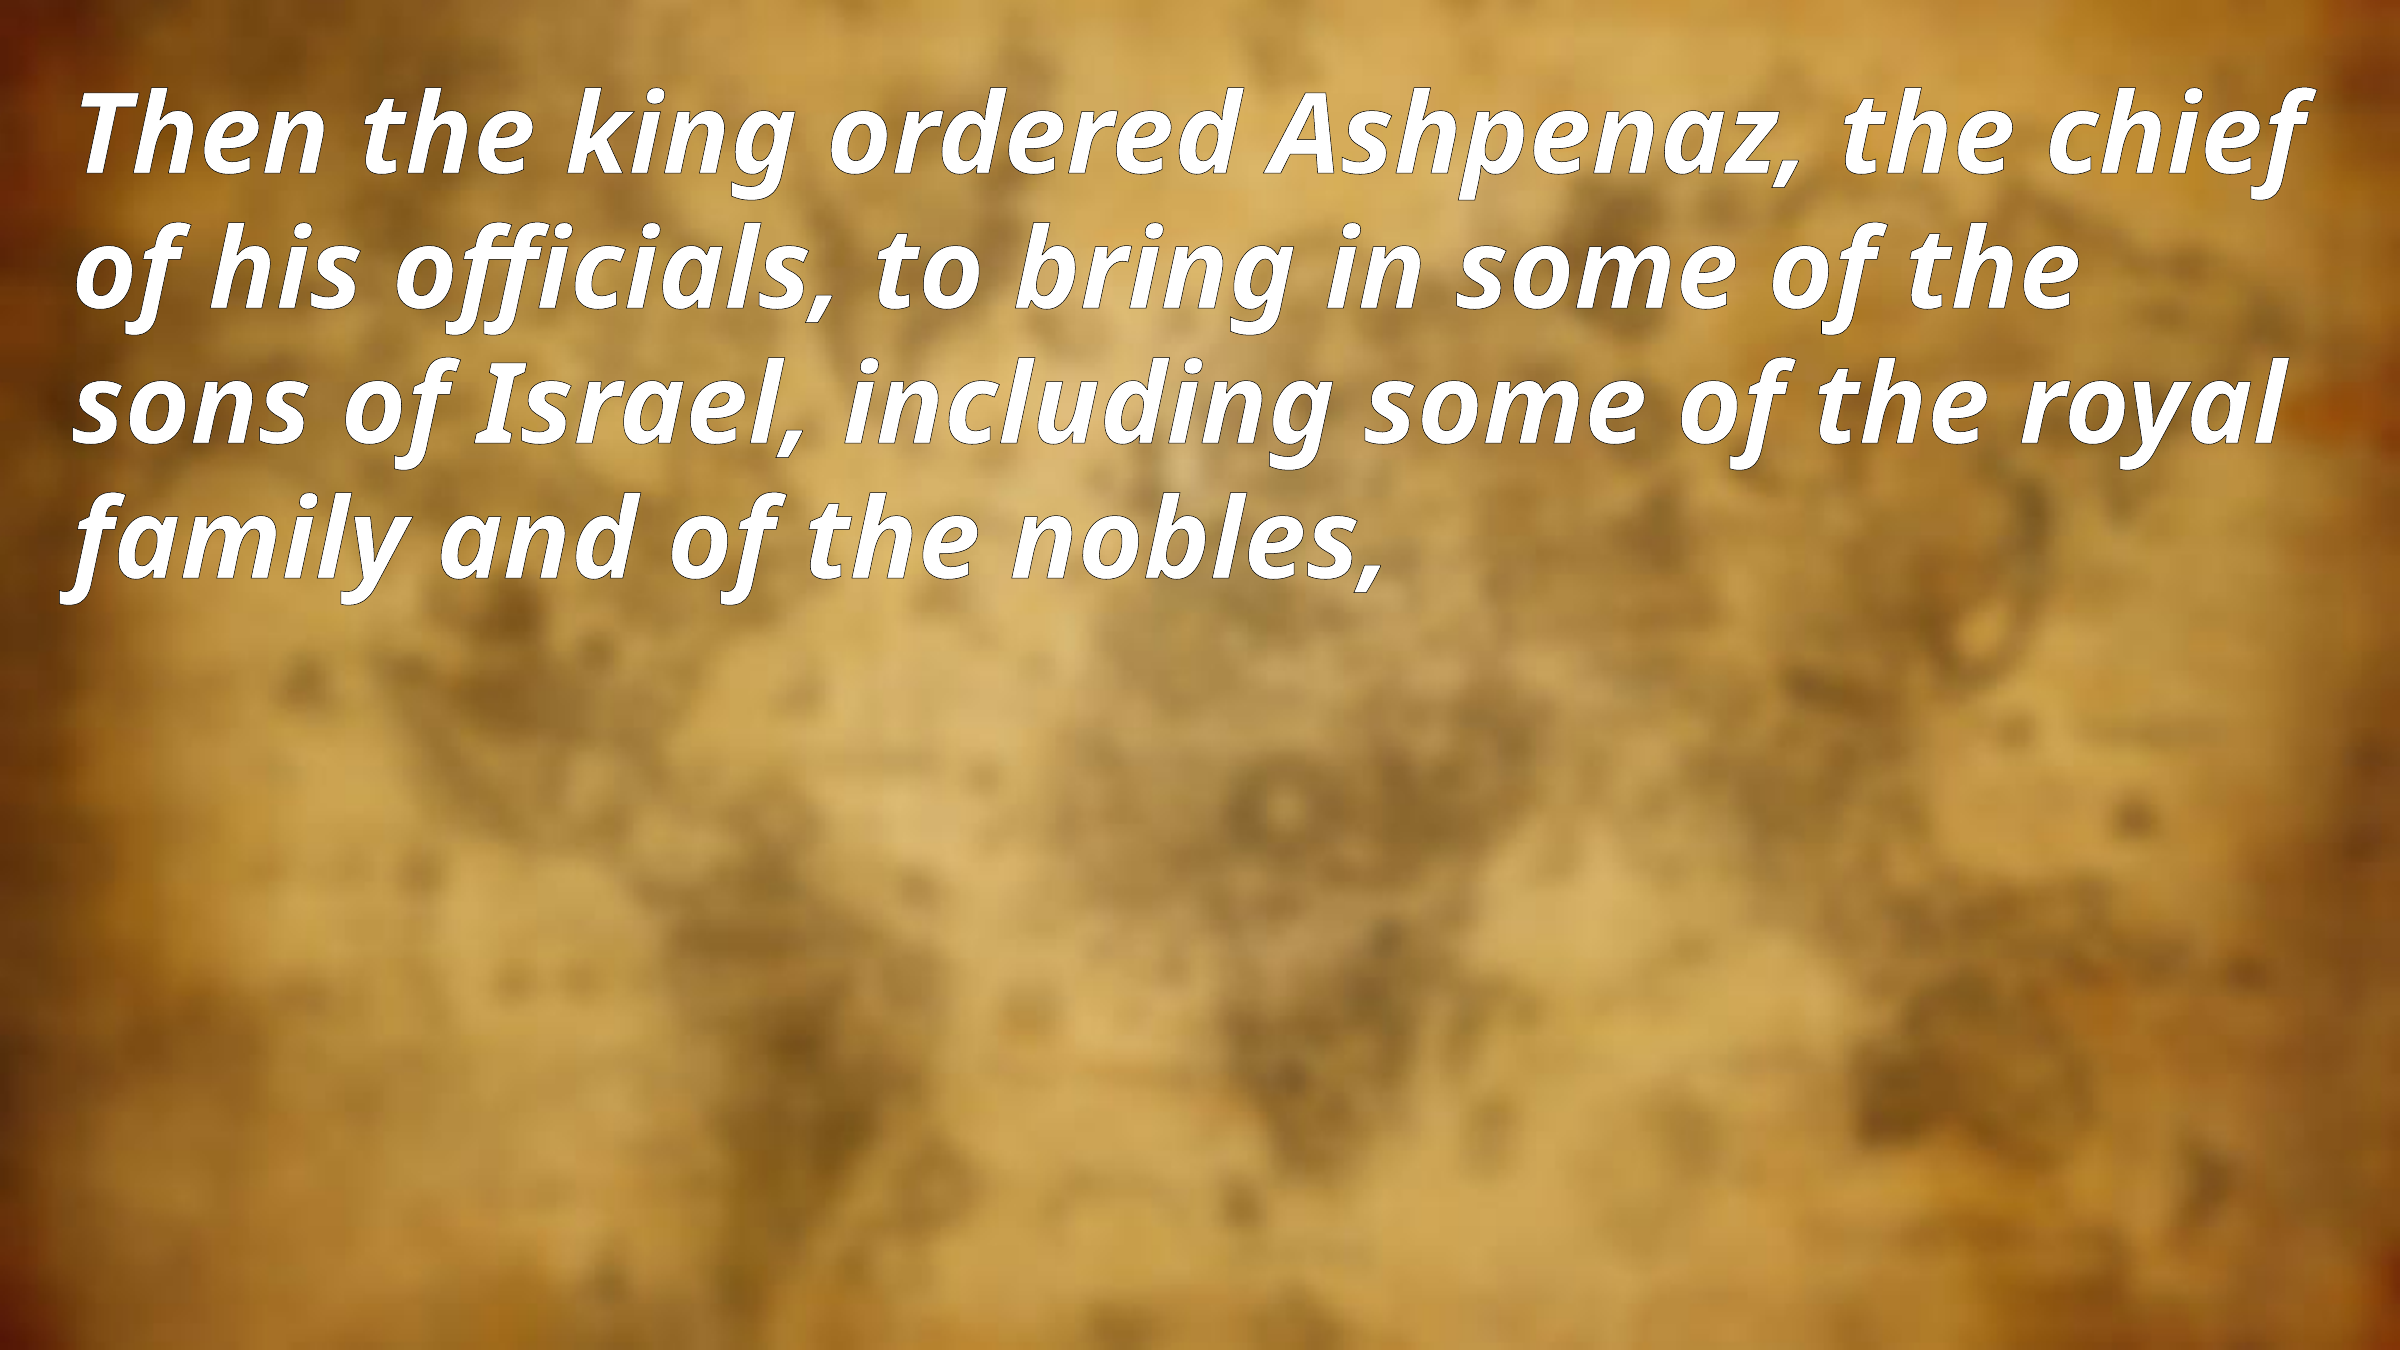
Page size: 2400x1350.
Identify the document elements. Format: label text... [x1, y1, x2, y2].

picture [0, 0, 2400, 1350]
list Then the king ordered Ashpenaz, the chief of his officials, to bring in some of the sons of Israel, including some of the royal family and of the nobles, [50, 50, 2350, 1313]
